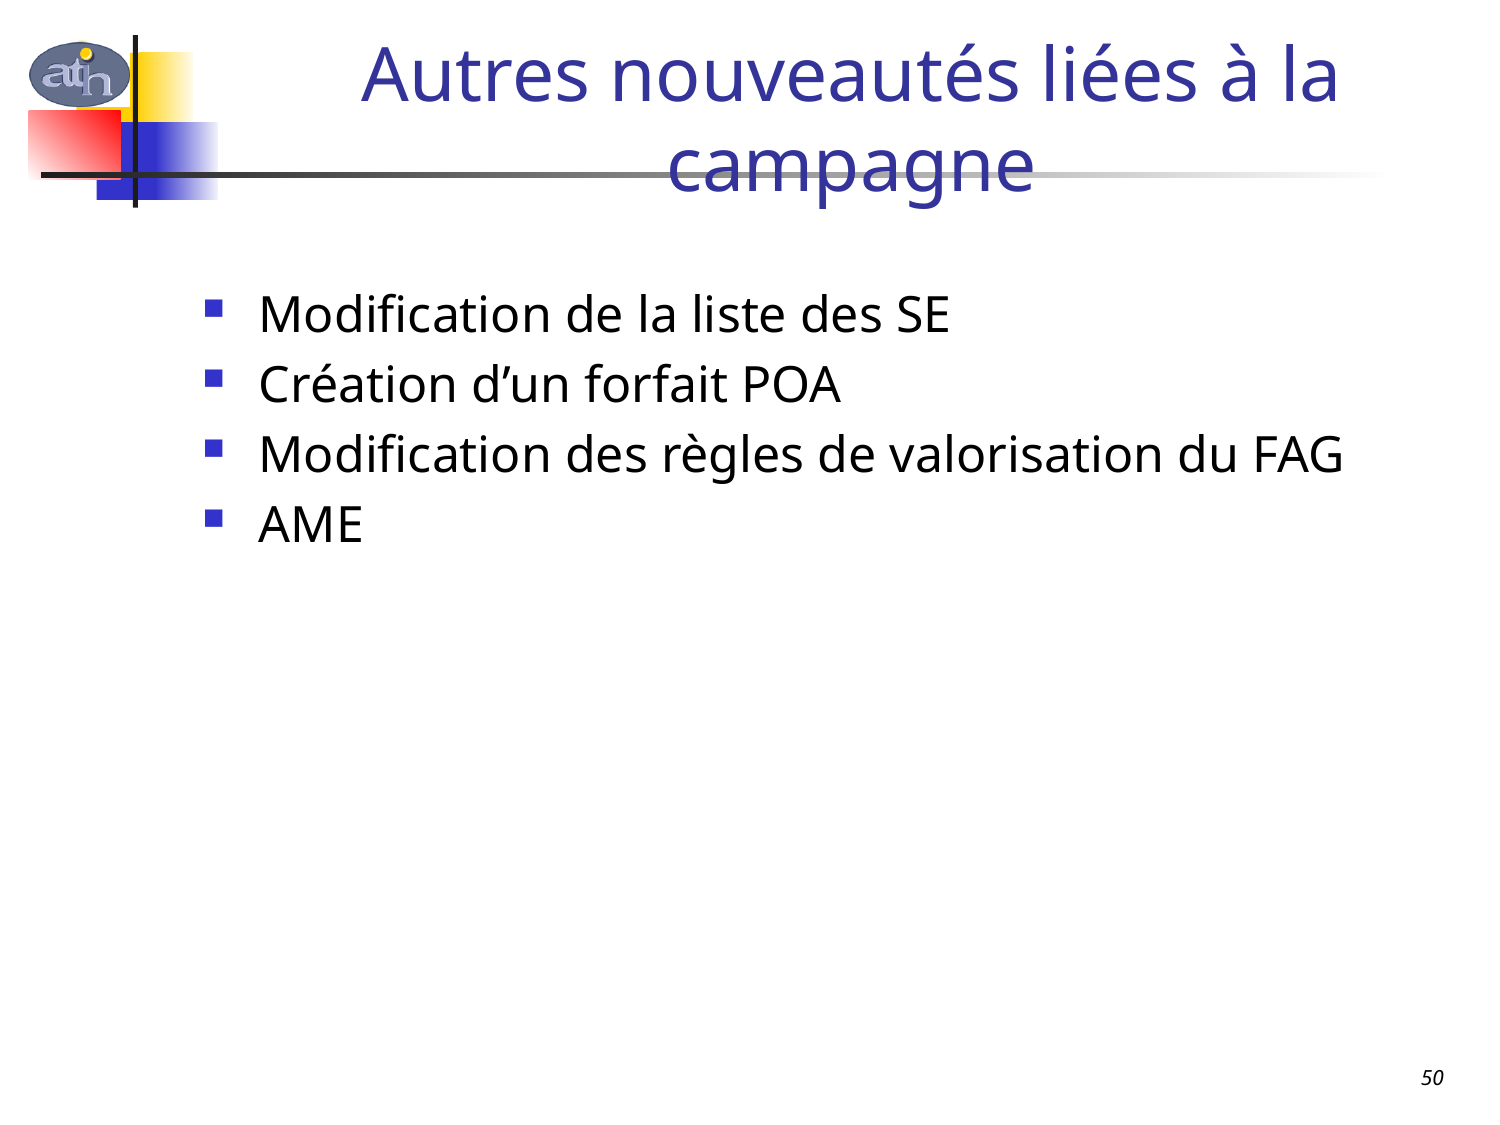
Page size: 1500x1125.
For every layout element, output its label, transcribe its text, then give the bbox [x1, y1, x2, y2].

picture [29, 35, 130, 107]
list Modification de la liste des SE Création d’un forfait POA Modification des règles de valorisation du FAG AME [187, 275, 1463, 1000]
title Autres nouveautés liées à la campagne [237, 24, 1466, 209]
slide_number 50 [1198, 1046, 1459, 1101]
